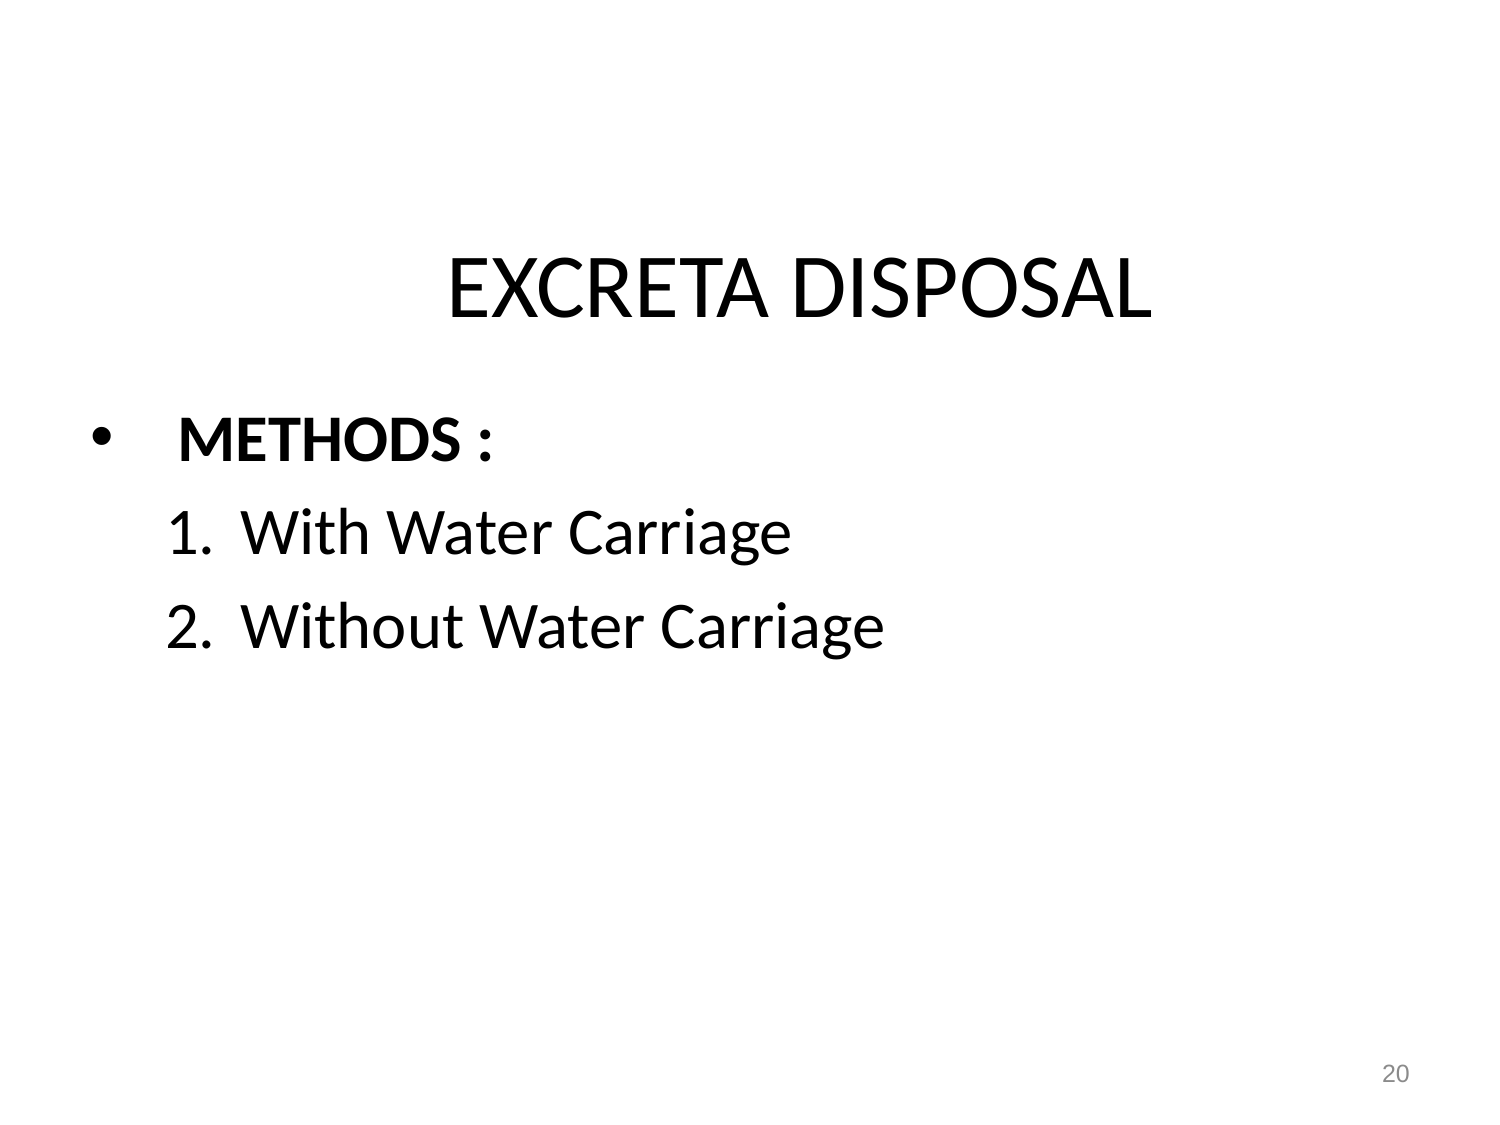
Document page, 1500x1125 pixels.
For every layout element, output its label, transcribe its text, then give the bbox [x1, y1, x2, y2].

title EXCRETA DISPOSAL [124, 187, 1476, 376]
list METHODS : With Water Carriage Without Water Carriage [74, 387, 1426, 826]
slide_number 20 [1074, 1042, 1425, 1103]
